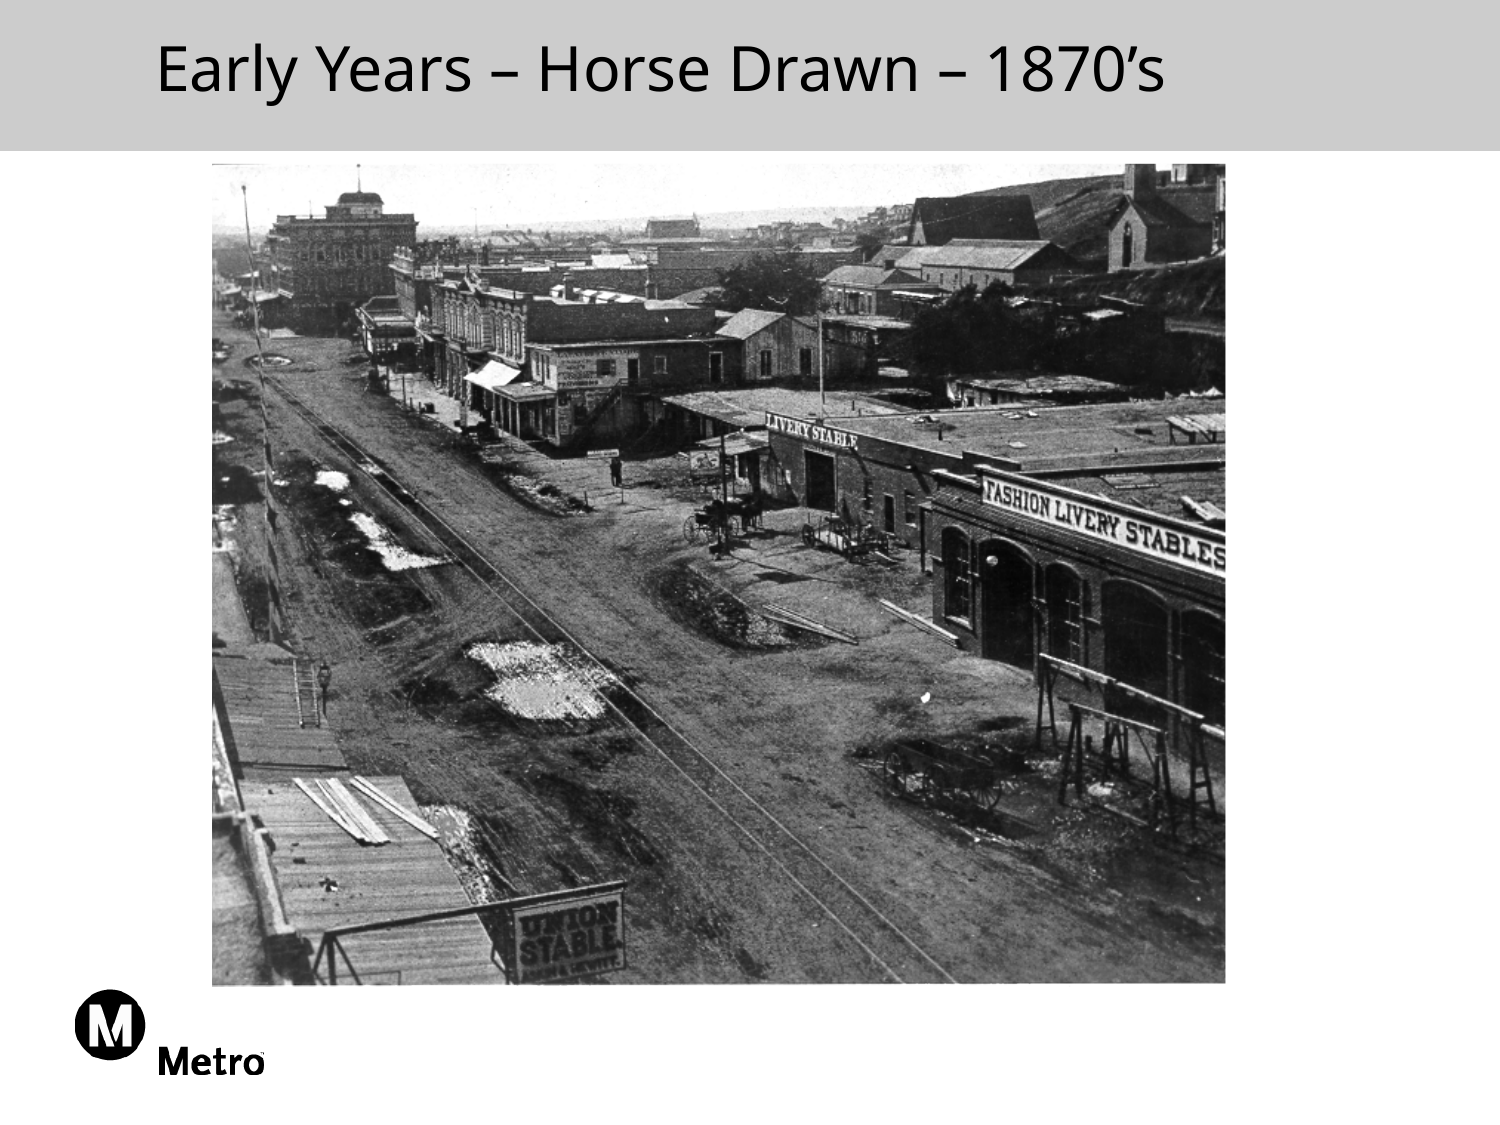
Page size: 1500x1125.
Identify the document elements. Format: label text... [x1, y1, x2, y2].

picture [212, 149, 1263, 988]
picture [75, 989, 264, 1075]
title Early Years – Horse Drawn – 1870’s [142, 22, 1417, 135]
